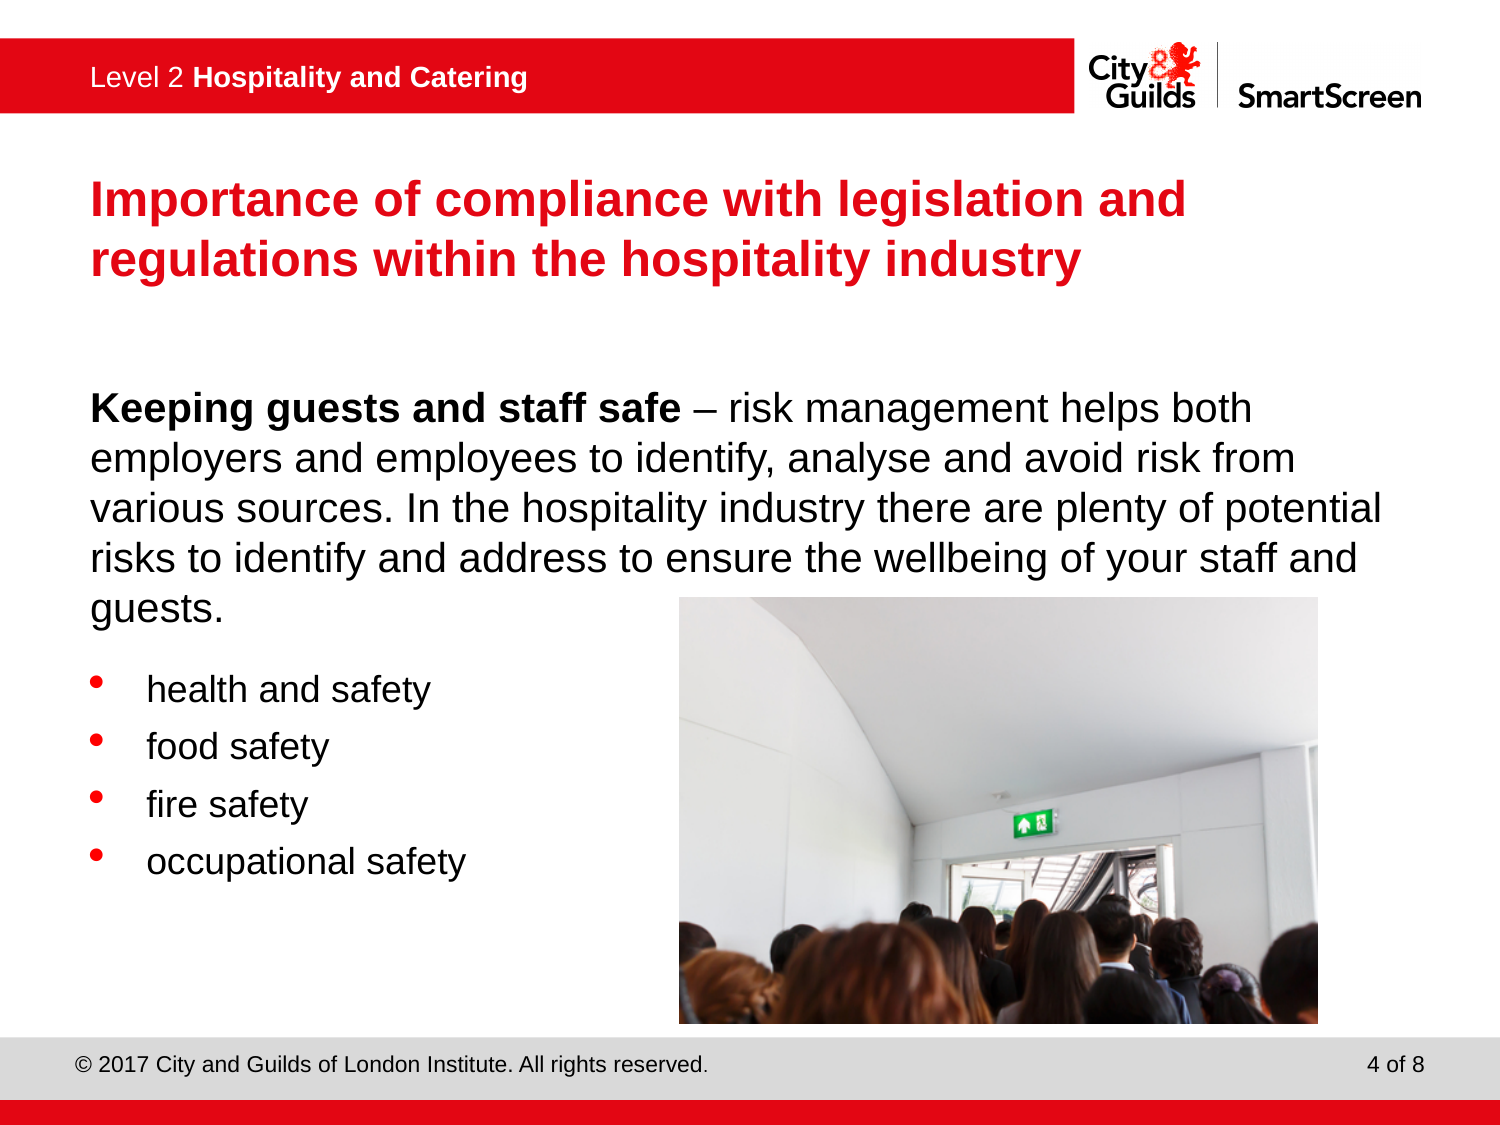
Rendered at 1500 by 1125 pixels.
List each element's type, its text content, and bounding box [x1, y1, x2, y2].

title Importance of compliance with legislation and regulations within the hospitality industry [74, 137, 1424, 315]
list Keeping guests and staff safe – risk management helps both employers and employees to identify, analyse and avoid risk from various sources. In the hospitality industry there are plenty of potential risks to identify and address to ensure the wellbeing of your staff and guests. health and safety food safety fire safety occupational safety [74, 373, 1426, 1024]
picture [1089, 42, 1421, 108]
picture [678, 596, 1319, 1024]
